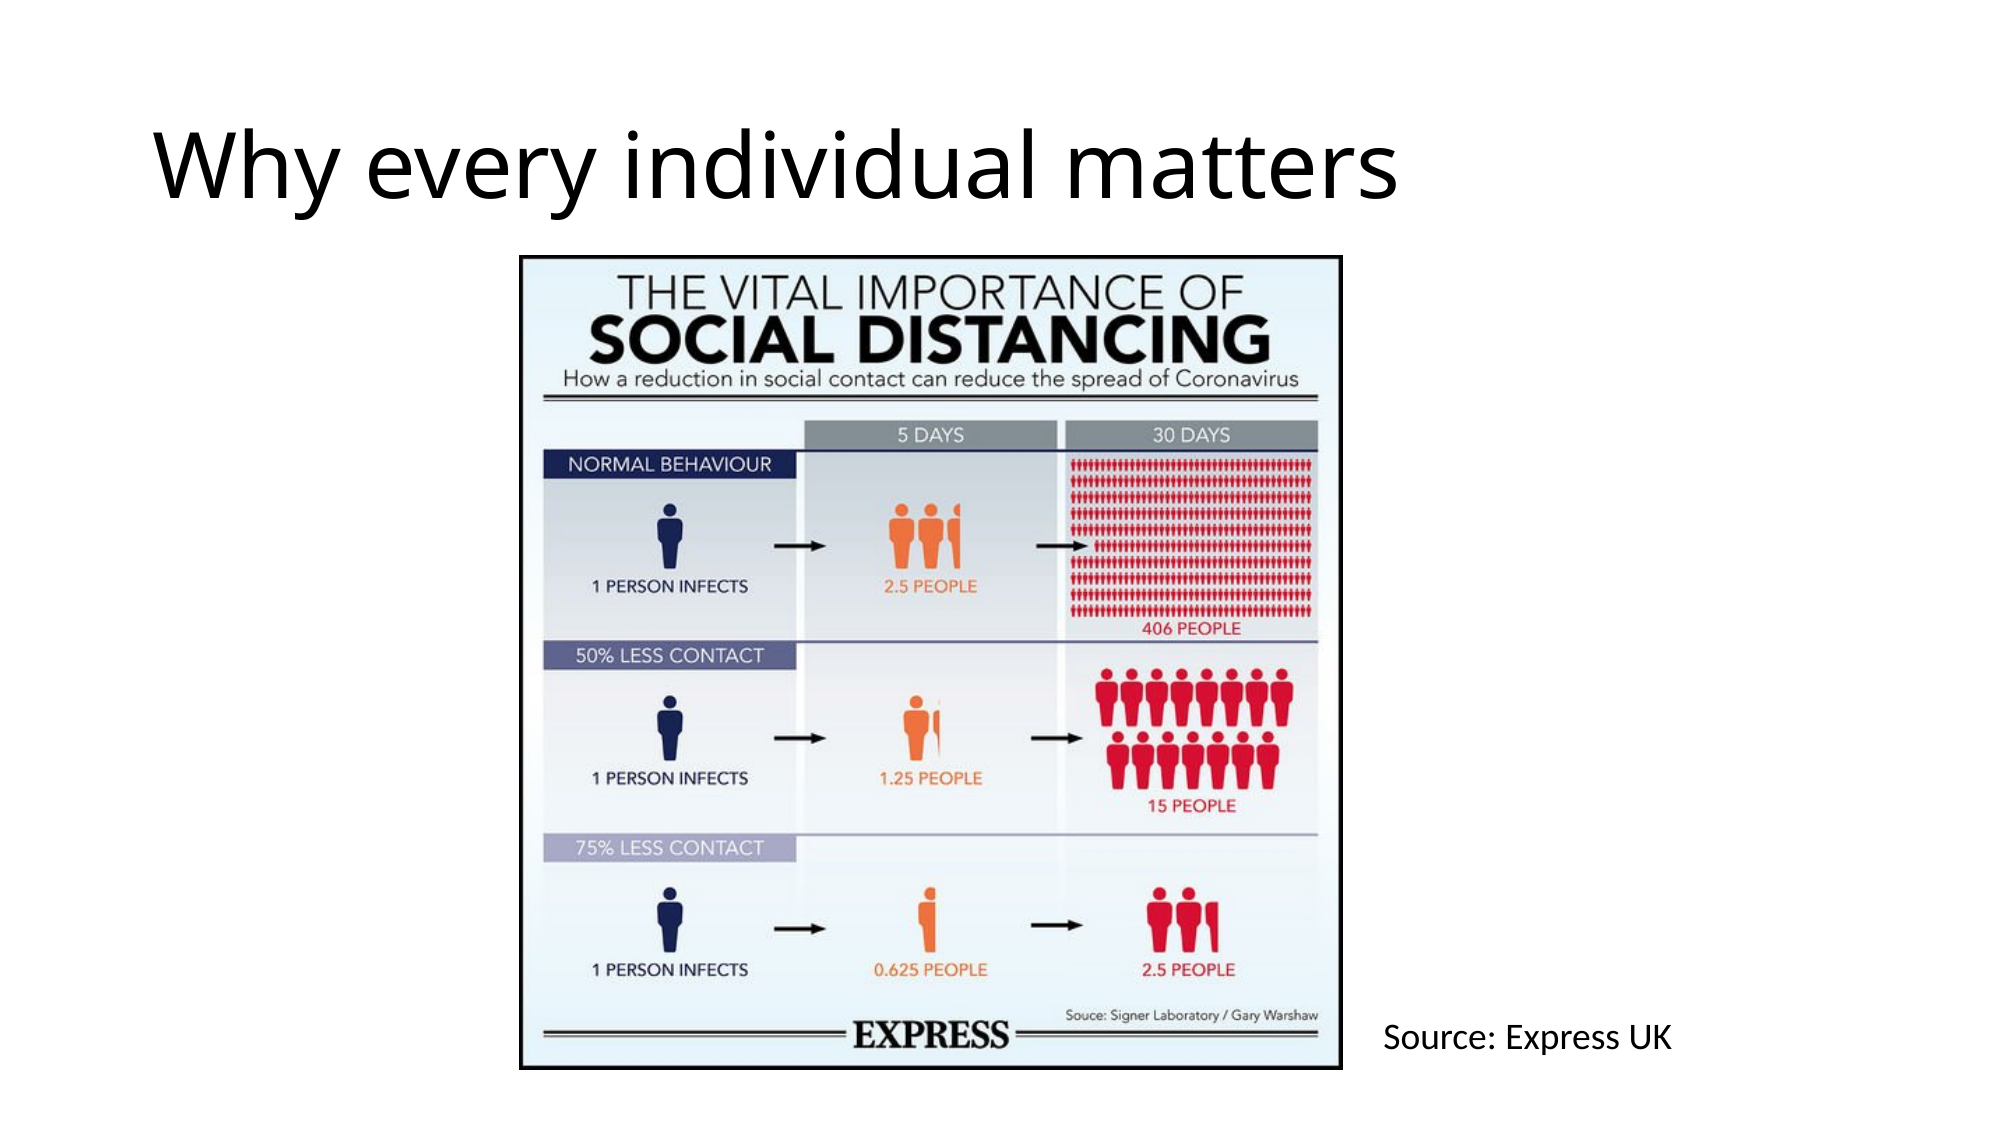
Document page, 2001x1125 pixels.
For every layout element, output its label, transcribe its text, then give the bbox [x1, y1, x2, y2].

picture [519, 255, 1343, 1070]
text_box Source: Express UK [1368, 1004, 1688, 1065]
title Why every individual matters [137, 59, 1863, 278]
